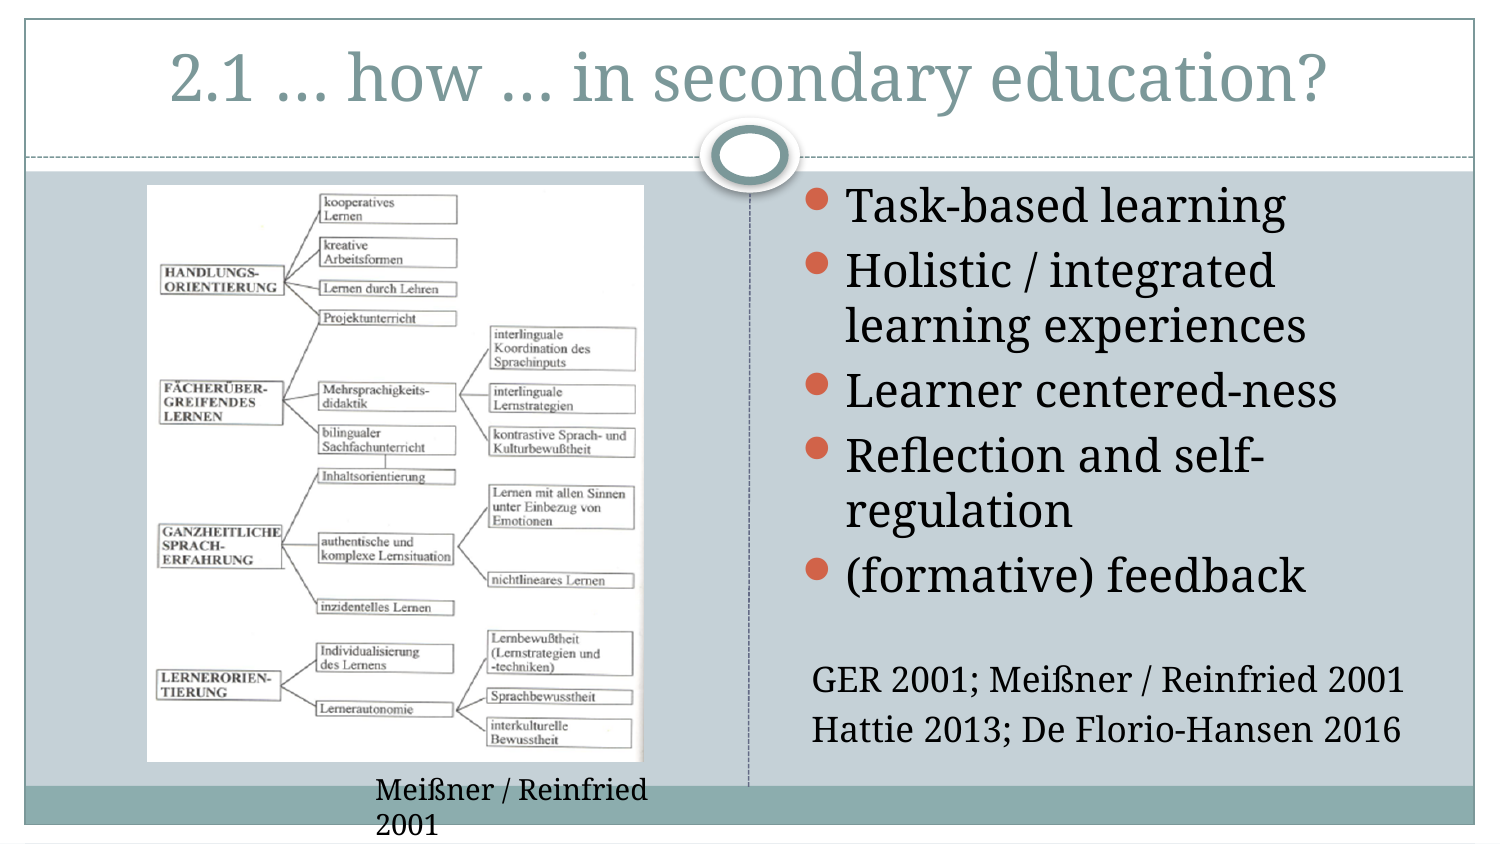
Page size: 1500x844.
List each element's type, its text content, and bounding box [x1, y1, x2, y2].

list Task-based learning Holistic / integrated learning experiences Learner centered-ness Reflection and self-regulation (formative) feedback GER 2001; Meißner / Reinfried 2001 Hattie 2013; De Florio-Hansen 2016 [787, 168, 1450, 765]
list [147, 185, 645, 762]
text_box Meißner / Reinfried 2001 [360, 764, 739, 844]
title 2.1 … how … in secondary education? [49, 28, 1450, 122]
